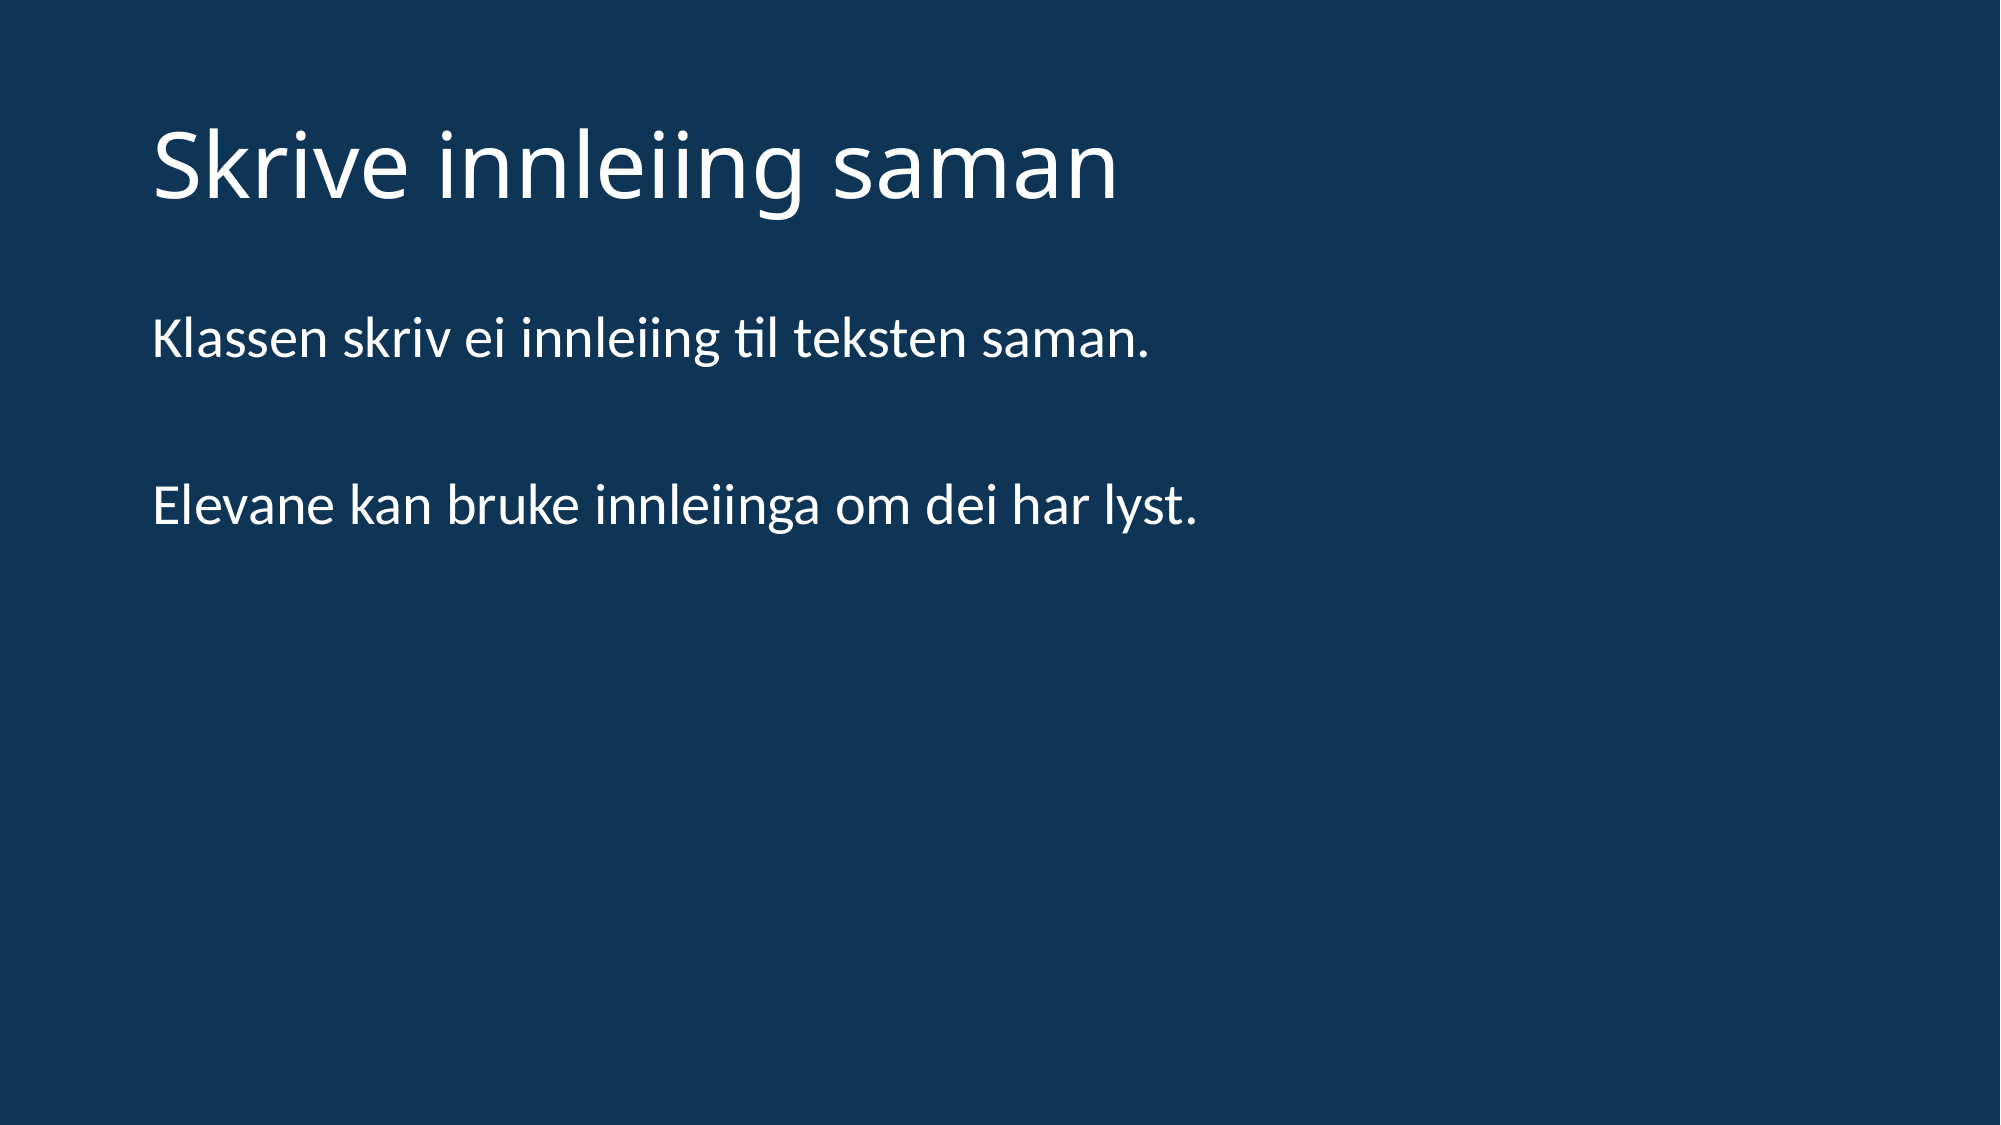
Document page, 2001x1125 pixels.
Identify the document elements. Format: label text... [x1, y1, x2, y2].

title Skrive innleiing saman [137, 59, 1863, 278]
list Klassen skriv ei innleiing til teksten saman. Elevane kan bruke innleiinga om dei har lyst. [137, 299, 1863, 1014]
